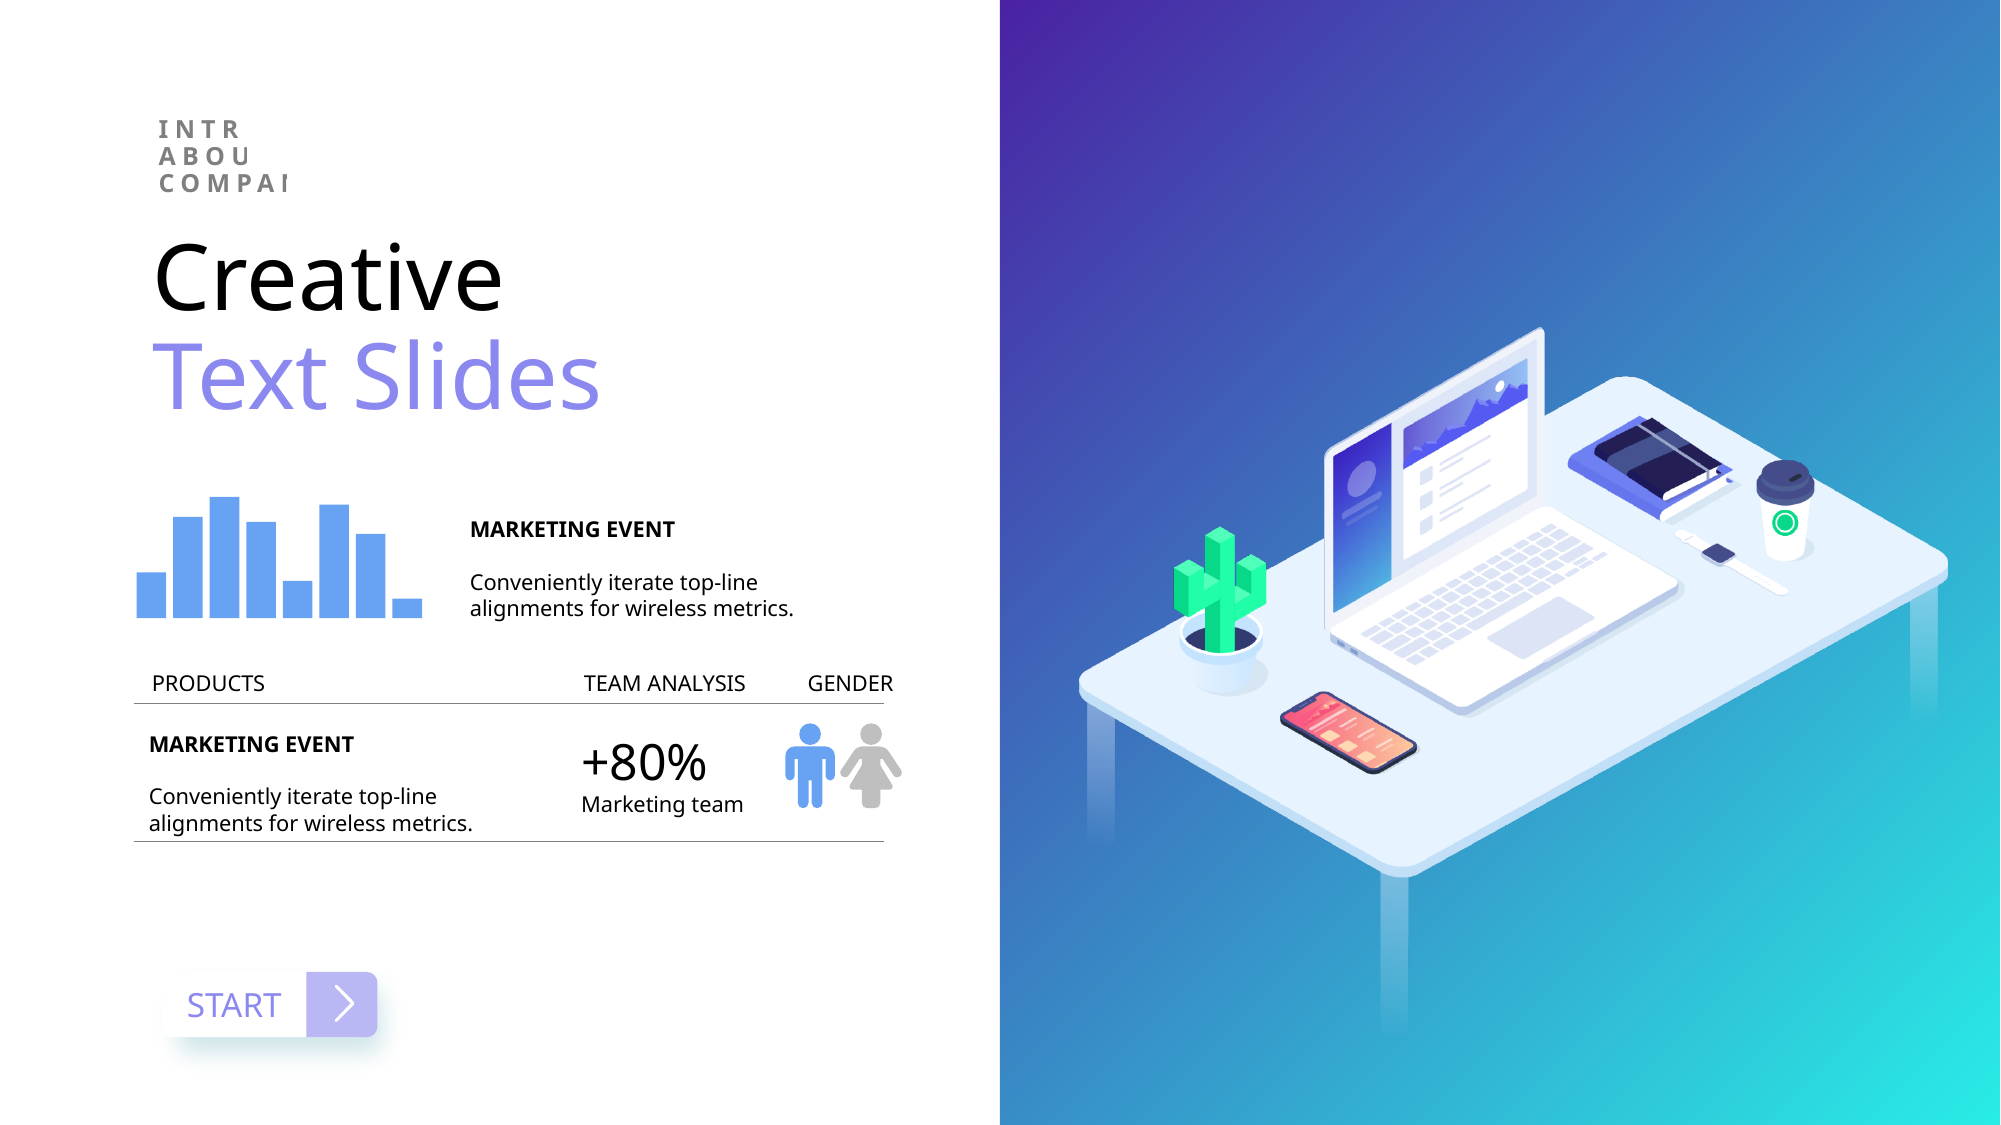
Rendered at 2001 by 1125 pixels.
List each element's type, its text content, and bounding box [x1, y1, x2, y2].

text_box +80% Marketing team [566, 723, 760, 825]
text_box [136, 571, 167, 619]
text_box [172, 516, 204, 619]
text_box [209, 496, 240, 619]
text_box TEAM ANALYSIS [569, 662, 762, 703]
text_box GENDER [792, 662, 909, 704]
text_box [282, 580, 313, 619]
text_box PRODUCTS [137, 662, 281, 703]
text_box [785, 746, 835, 809]
text_box [391, 597, 423, 619]
text_box INTRO ABOUT COMPANY [144, 110, 367, 206]
text_box [355, 533, 386, 619]
text_box MARKETING EVENT Conveniently iterate top-line alignments for wireless metrics. [454, 508, 891, 628]
text_box [999, 0, 2000, 1125]
text_box [860, 723, 882, 745]
text_box [799, 723, 821, 745]
text_box [318, 504, 350, 619]
text_box Creative Text Slides [138, 223, 618, 437]
text_box MARKETING EVENT Conveniently iterate top-line alignments for wireless metrics. [134, 723, 521, 841]
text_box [161, 971, 378, 1038]
text_box [245, 521, 277, 619]
picture [1079, 327, 1948, 1035]
text_box [840, 746, 902, 809]
